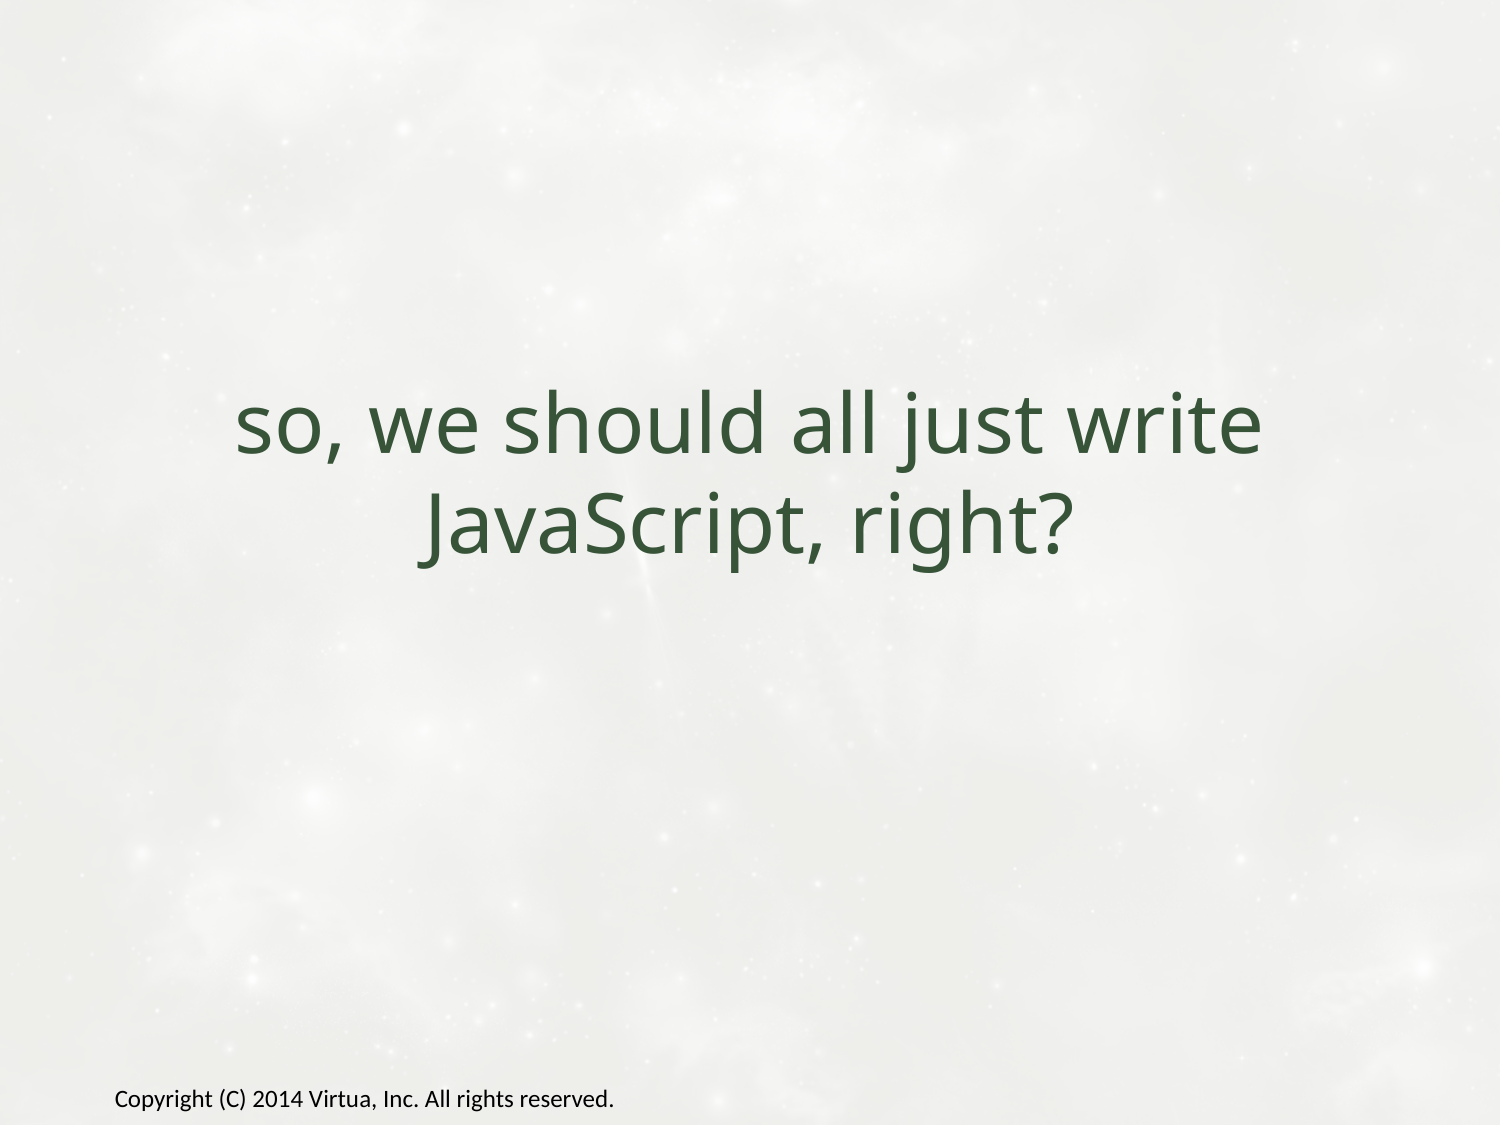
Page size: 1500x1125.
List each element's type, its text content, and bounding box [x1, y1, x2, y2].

title so, we should all just write JavaScript, right? [112, 349, 1388, 591]
footer Copyright (C) 2014 Virtua, Inc. All rights reserved. [99, 1074, 1425, 1100]
